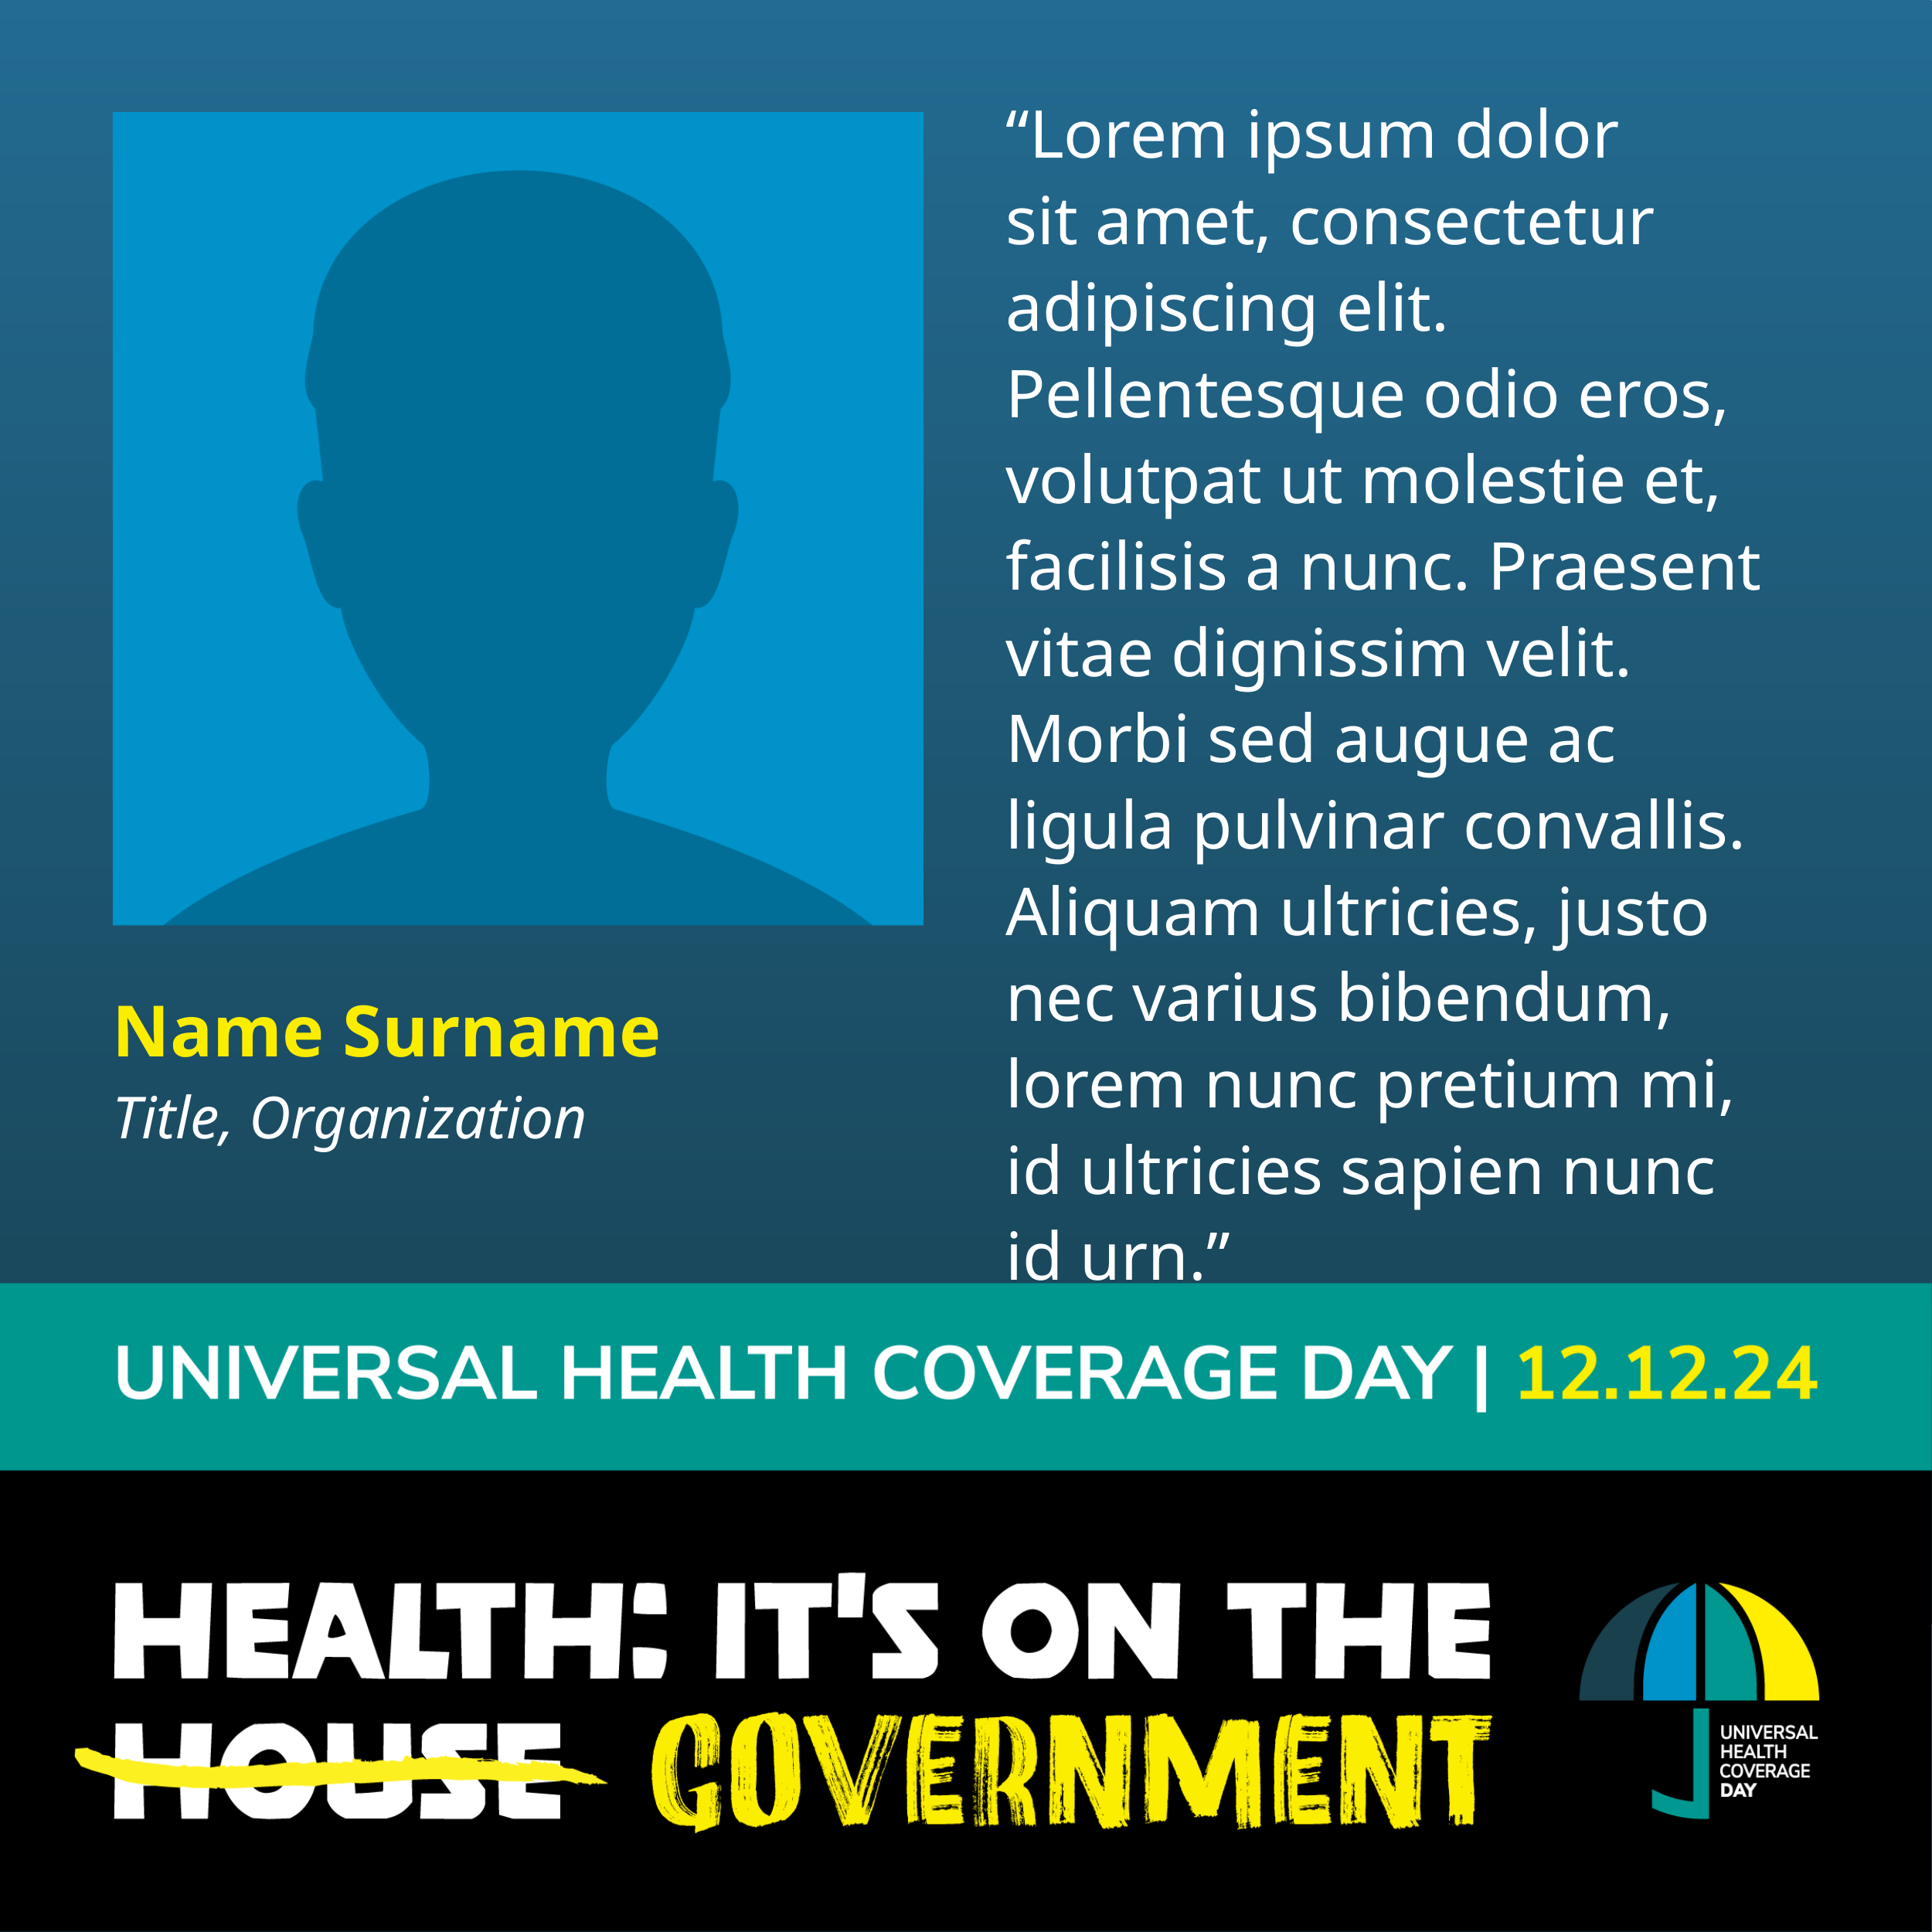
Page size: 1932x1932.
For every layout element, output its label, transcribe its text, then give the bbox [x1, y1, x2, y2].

text_box Name Surname Title, Organization [111, 974, 924, 1151]
text_box “Lorem ipsum dolor sit amet, consectetur adipiscing elit. Pellentesque odio eros, volutpat ut molestie et, facilisis a nunc. Praesent vitae dignissim velit. Morbi sed augue ac ligula pulvinar convallis. Aliquam ultricies, justo nec varius bibendum, lorem nunc pretium mi, id ultricies sapien nunc id urn.” [1004, 83, 1789, 1280]
picture [0, 1283, 1932, 1932]
text_box [112, 112, 924, 926]
